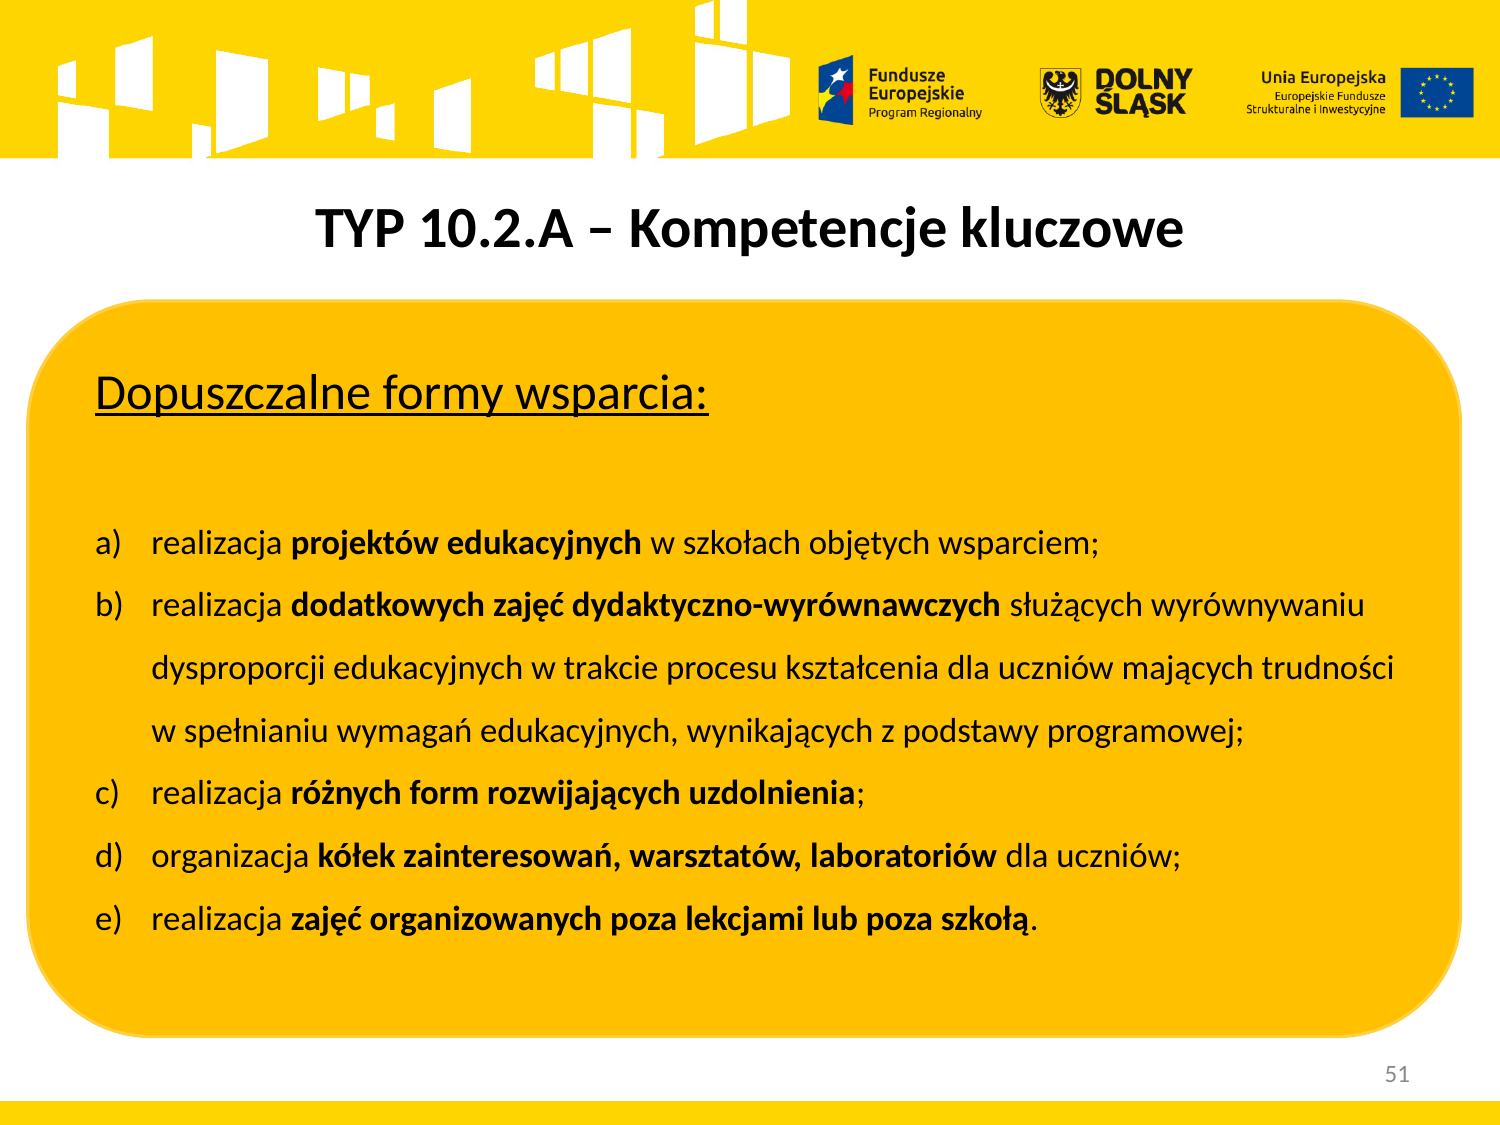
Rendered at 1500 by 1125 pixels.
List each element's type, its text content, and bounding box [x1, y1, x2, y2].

slide_number 51 [1074, 1042, 1425, 1103]
text_box [26, 321, 1463, 1039]
title TYP 10.2.A – Kompetencje kluczowe [74, 171, 1426, 278]
picture [0, 0, 1500, 1125]
text_box Dopuszczalne formy wsparcia: realizacja projektów edukacyjnych w szkołach objętych wsparciem; realizacja dodatkowych zajęć dydaktyczno-wyrównawczych służących wyrównywaniu dysproporcji edukacyjnych w trakcie procesu kształcenia dla uczniów mających trudności w spełnianiu wymagań edukacyjnych, wynikających z podstawy programowej; realizacja różnych form rozwijających uzdolnienia; organizacja kółek zainteresowań, warsztatów, laboratoriów dla uczniów; realizacja zajęć organizowanych poza lekcjami lub poza szkołą. [80, 277, 1412, 1010]
